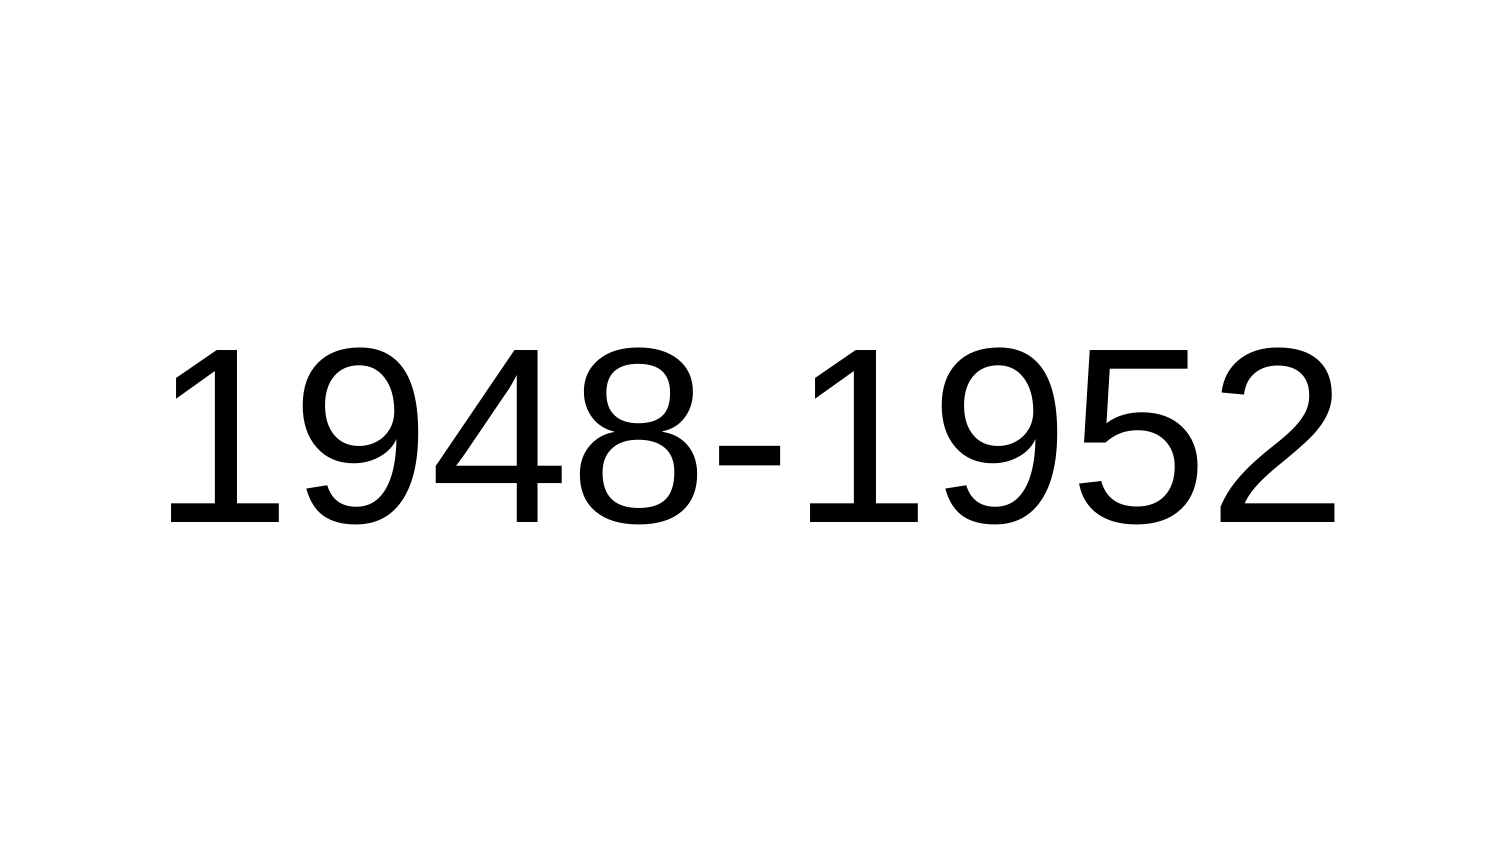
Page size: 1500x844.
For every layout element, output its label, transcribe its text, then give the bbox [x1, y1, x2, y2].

title 1948-1952 [51, 253, 1449, 591]
